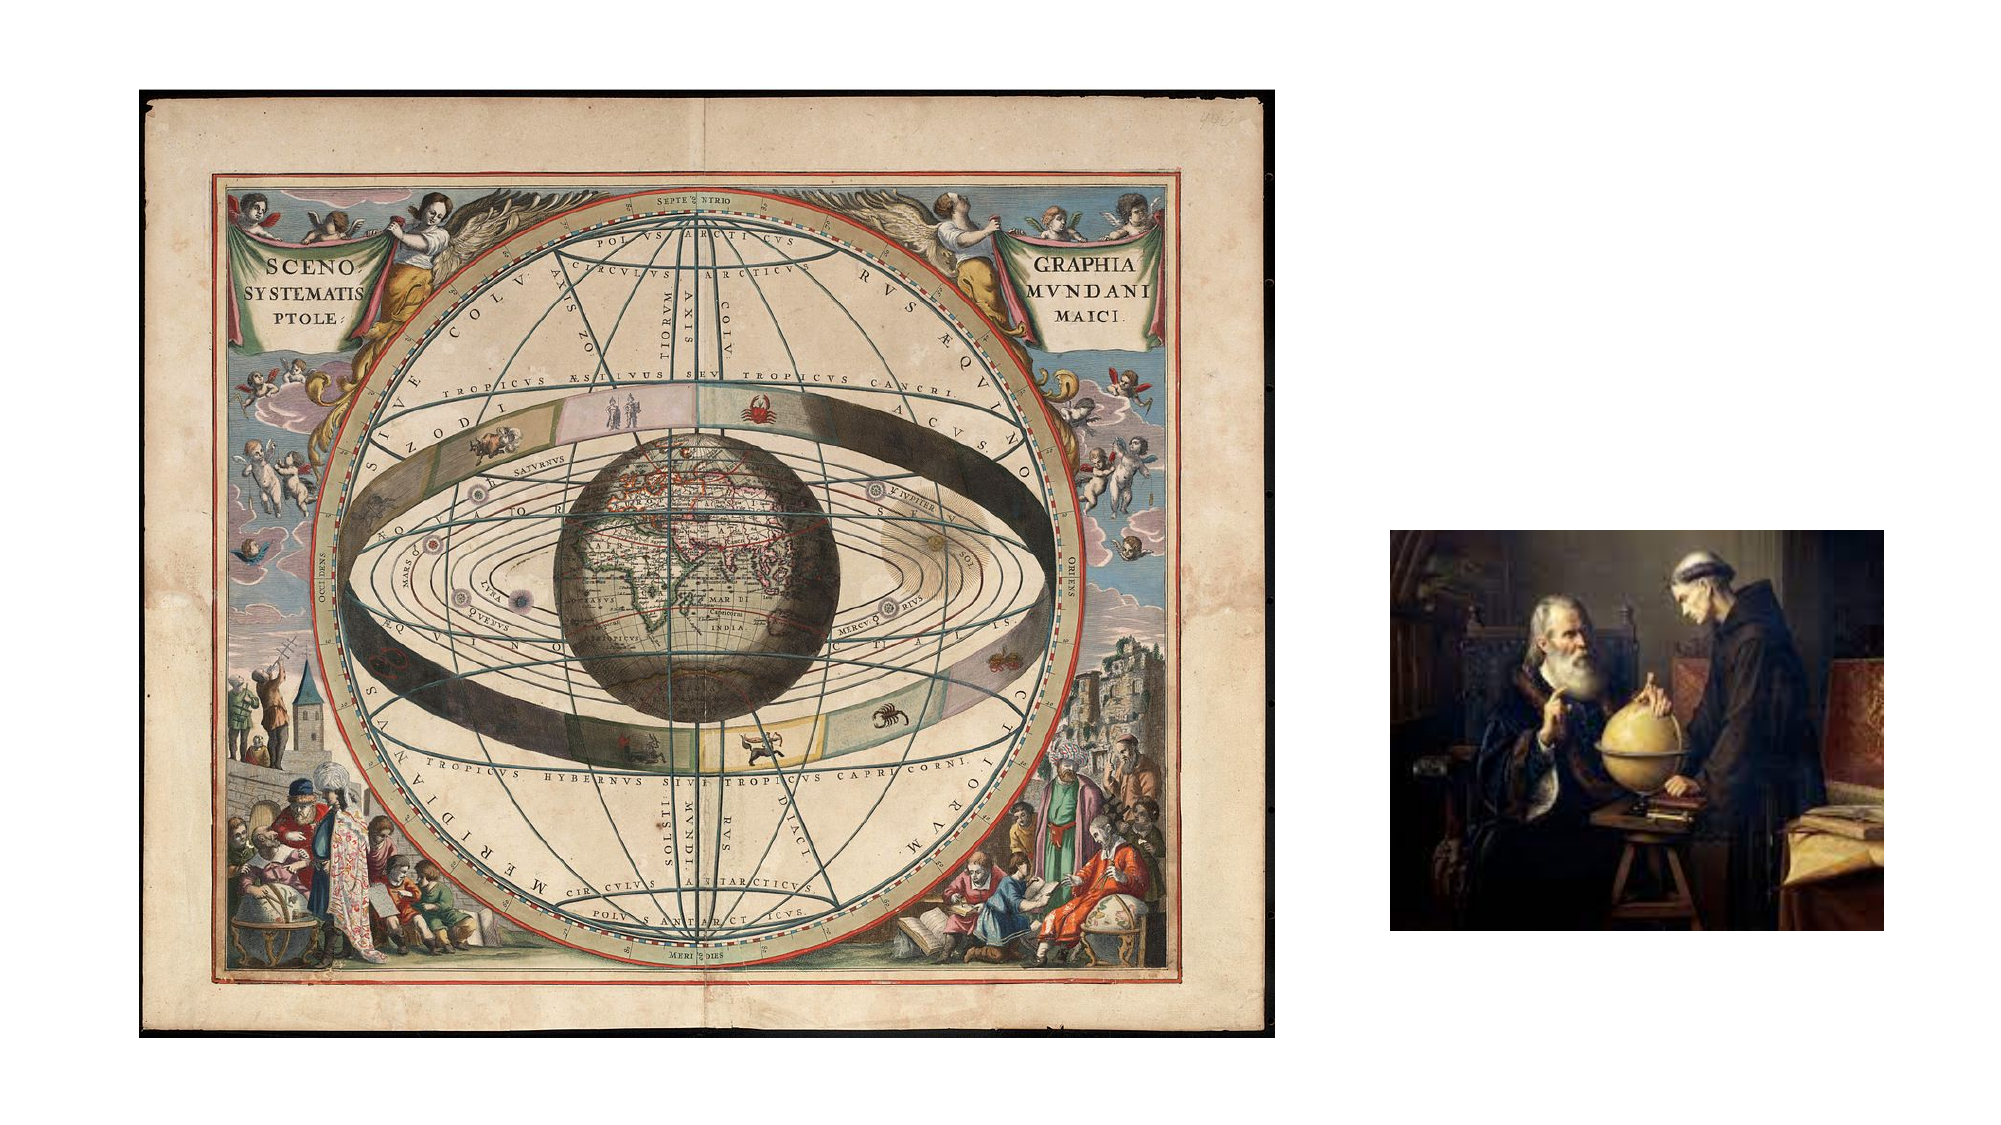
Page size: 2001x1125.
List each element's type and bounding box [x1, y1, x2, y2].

picture [1390, 530, 1884, 931]
picture [138, 87, 1275, 1038]
